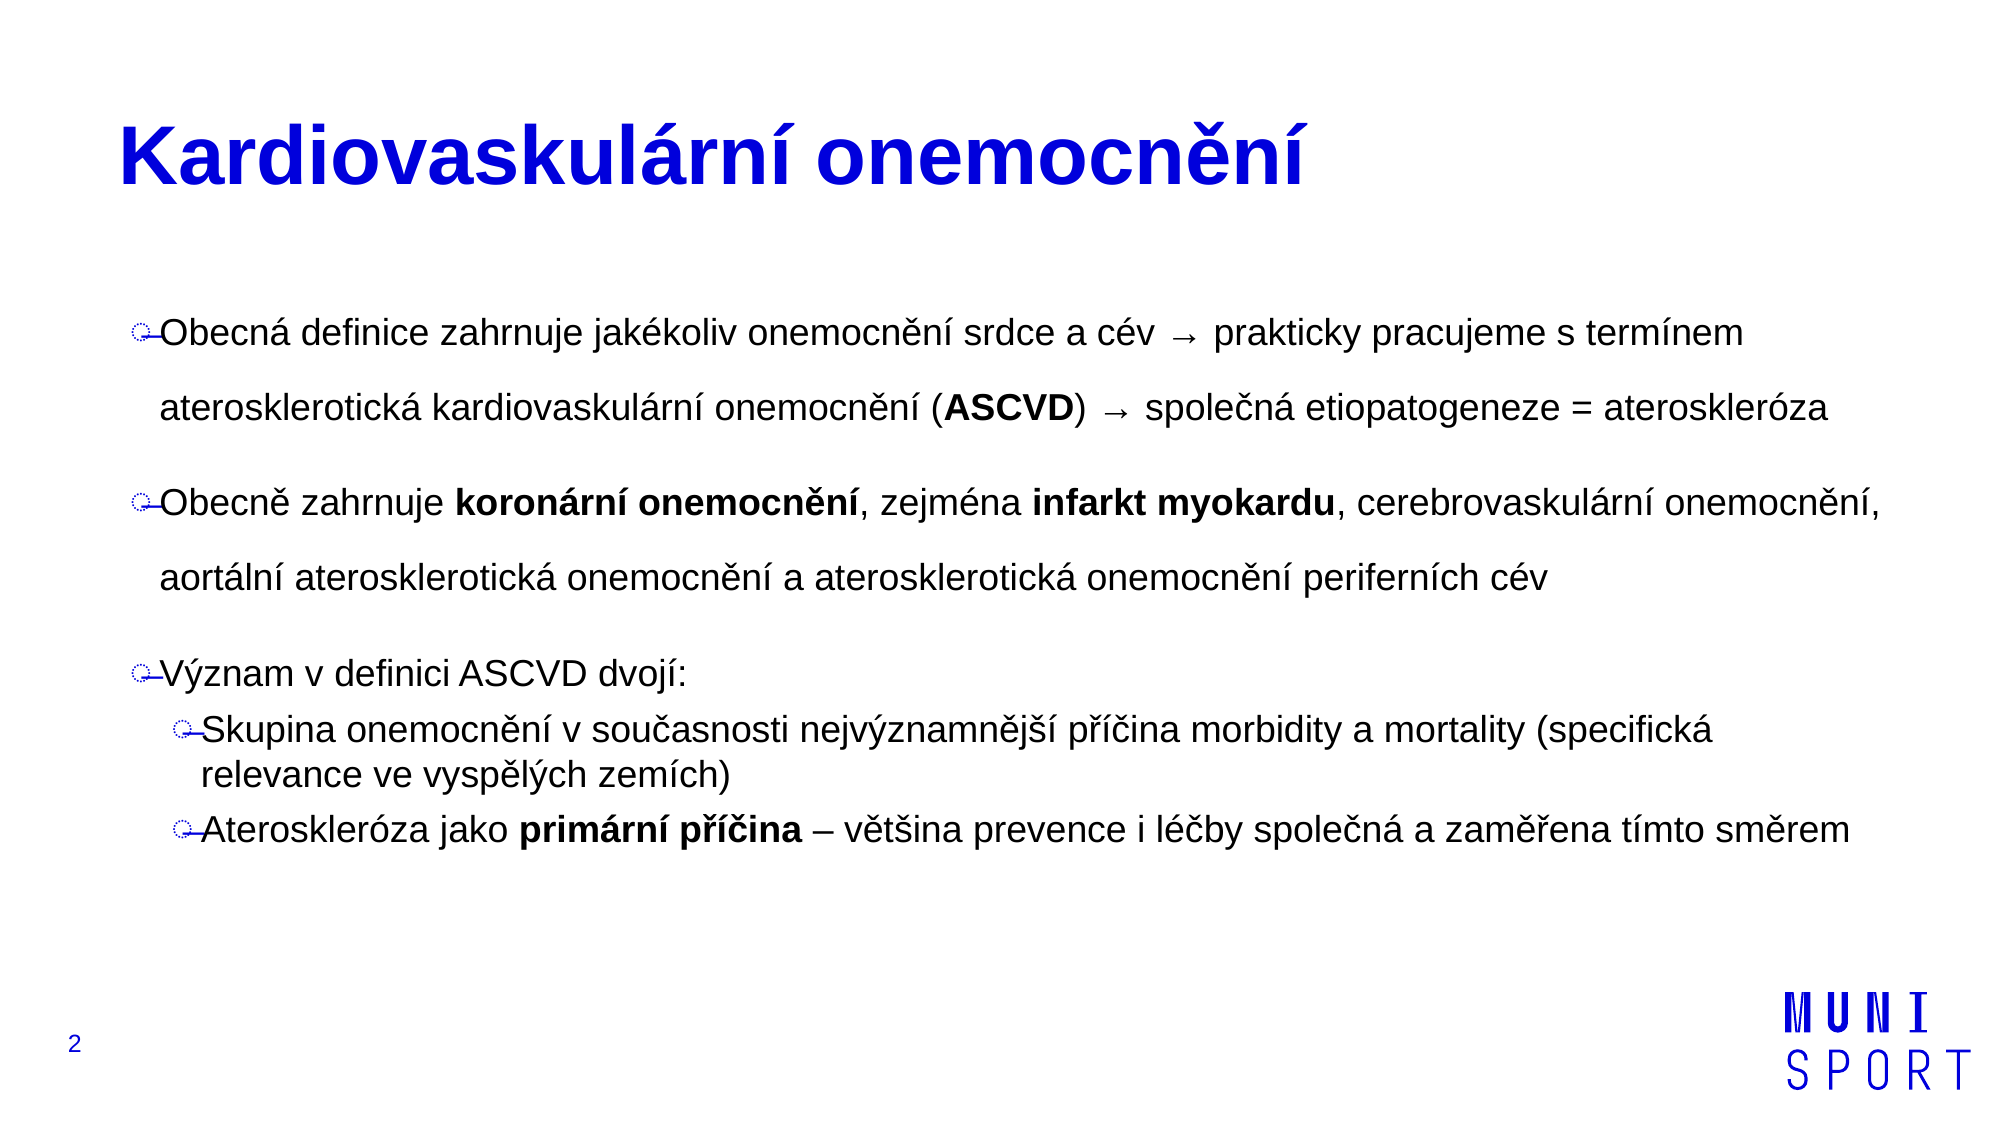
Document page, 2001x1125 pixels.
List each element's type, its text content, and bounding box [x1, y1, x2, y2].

slide_number 2 [67, 1021, 110, 1063]
title Kardiovaskulární onemocnění [118, 118, 1882, 193]
list Obecná definice zahrnuje jakékoliv onemocnění srdce a cév → prakticky pracujeme s termínem aterosklerotická kardiovaskulární onemocnění (ASCVD) → společná etiopatogeneze = ateroskleróza Obecně zahrnuje koronární onemocnění, zejména infarkt myokardu, cerebrovaskulární onemocnění, aortální aterosklerotická onemocnění a aterosklerotická onemocnění periferních cév Význam v definici ASCVD dvojí: Skupina onemocnění v současnosti nejvýznamnější příčina morbidity a mortality (specifická relevance ve vyspělých zemích) Ateroskleróza jako primární příčina – většina prevence i léčby společná a zaměřena tímto směrem [118, 277, 1882, 957]
